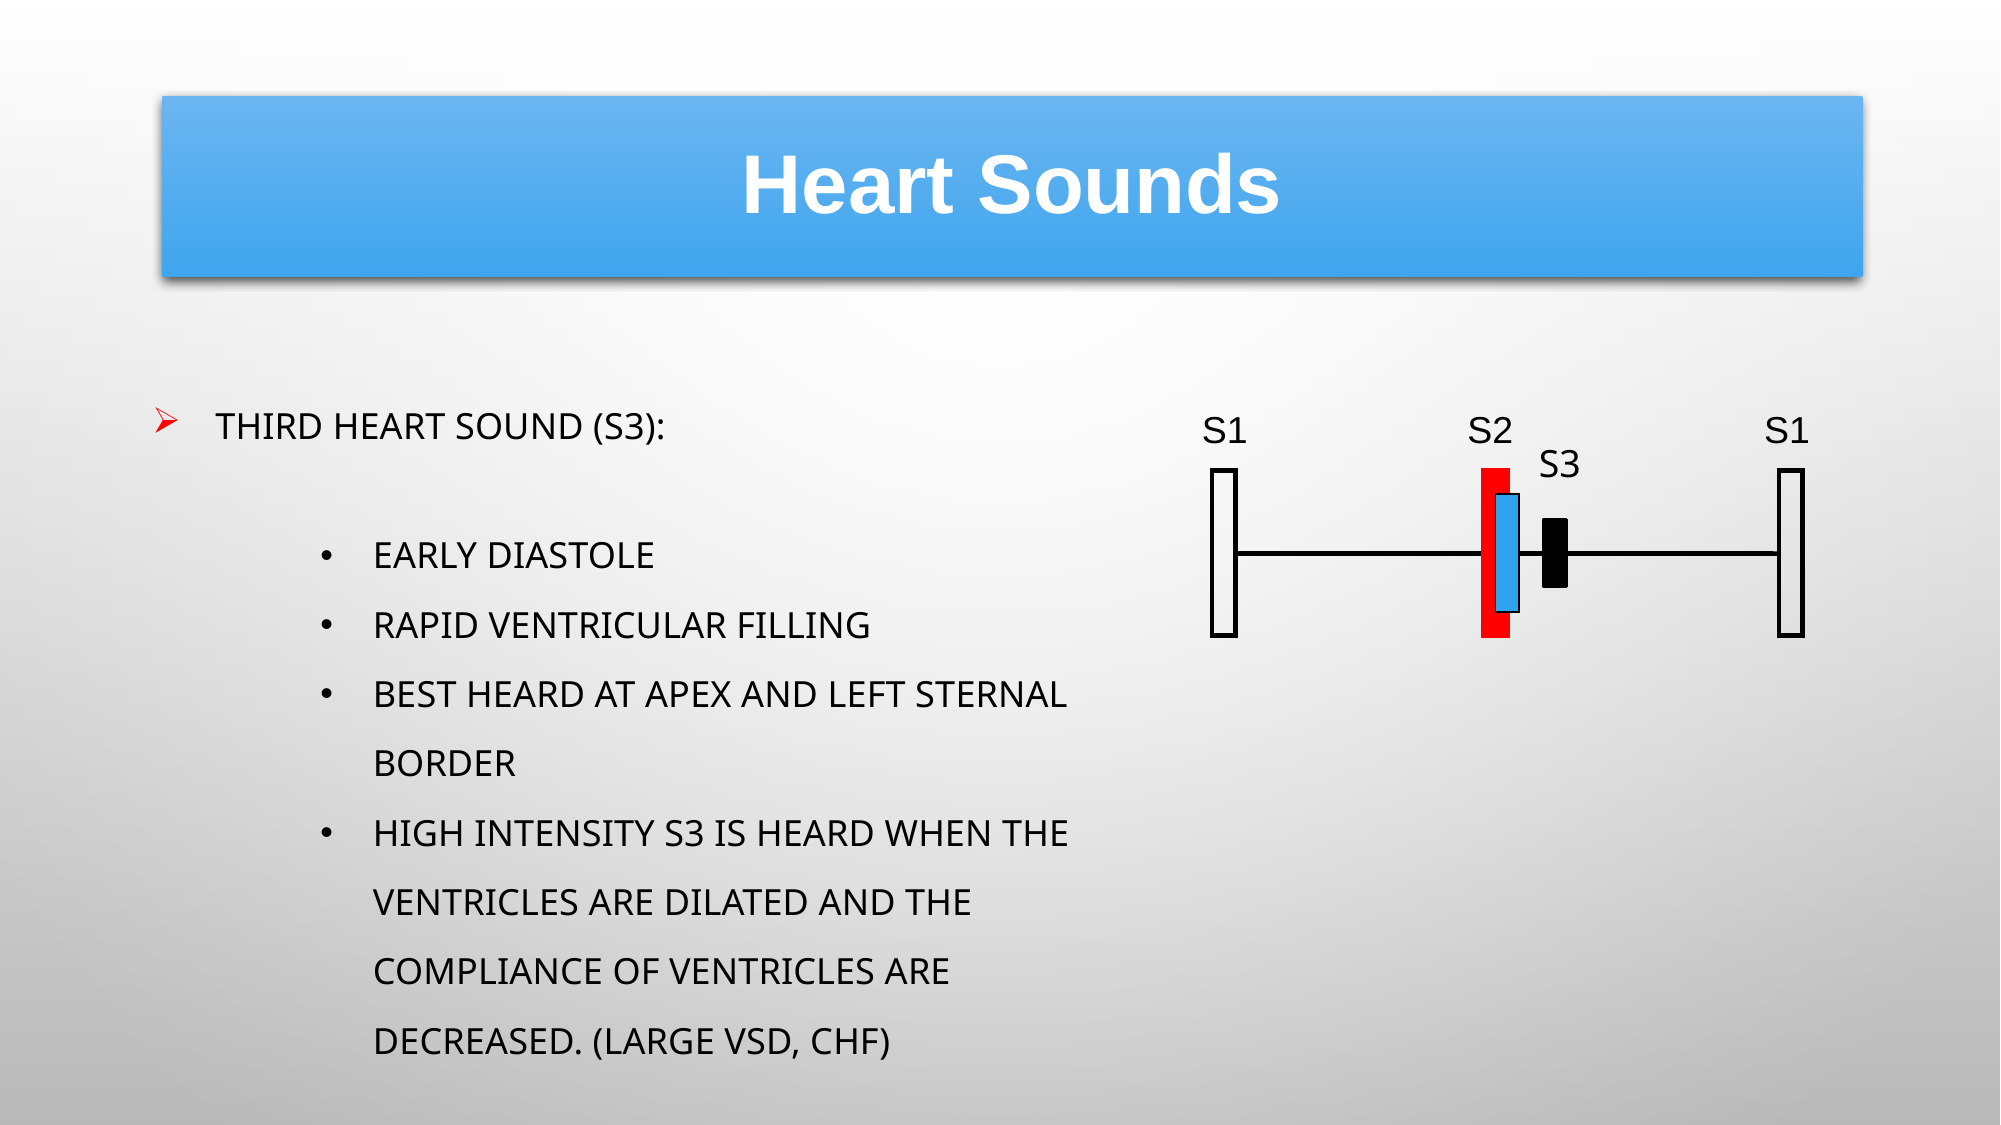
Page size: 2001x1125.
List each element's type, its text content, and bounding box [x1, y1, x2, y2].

title Heart Sounds [162, 96, 1863, 277]
list Thırd heart sound (S3): Early dıastole Rapıd ventrıcular fıllıng Best heard at apex and left sternal border Hıgh ıntensıty s3 ıs heard when the ventrıcles are dılated and the complıance of ventrıcles are decreased. (large vsd, chf) [137, 355, 1088, 1125]
text_box [1779, 470, 1803, 636]
text_box S3 [1524, 432, 1609, 493]
picture [0, 0, 2000, 1125]
text_box [1495, 493, 1520, 612]
text_box [1211, 470, 1236, 636]
text_box S1 S2 S1 [1187, 398, 1827, 459]
text_box [1483, 470, 1508, 636]
text_box [1542, 518, 1568, 588]
